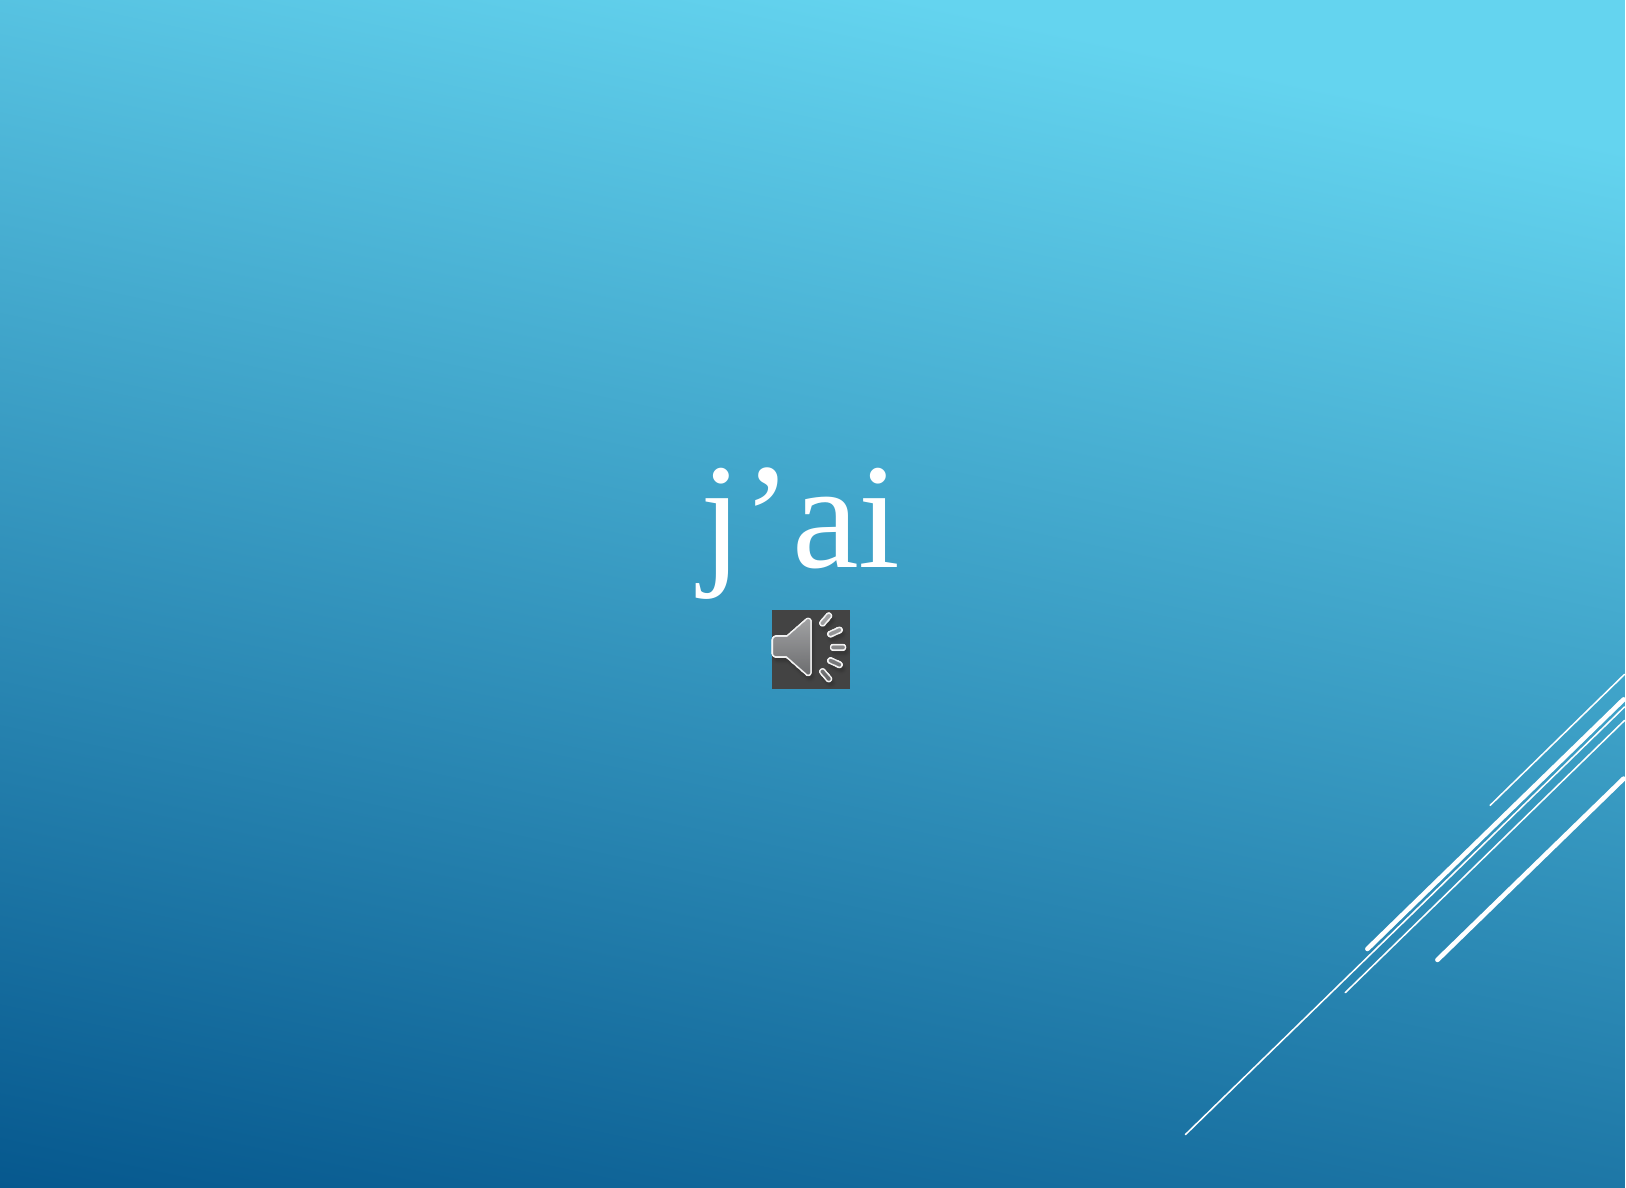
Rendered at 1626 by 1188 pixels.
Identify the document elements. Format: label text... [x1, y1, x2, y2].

text_box j’ai [257, 410, 1344, 606]
picture [770, 609, 852, 690]
